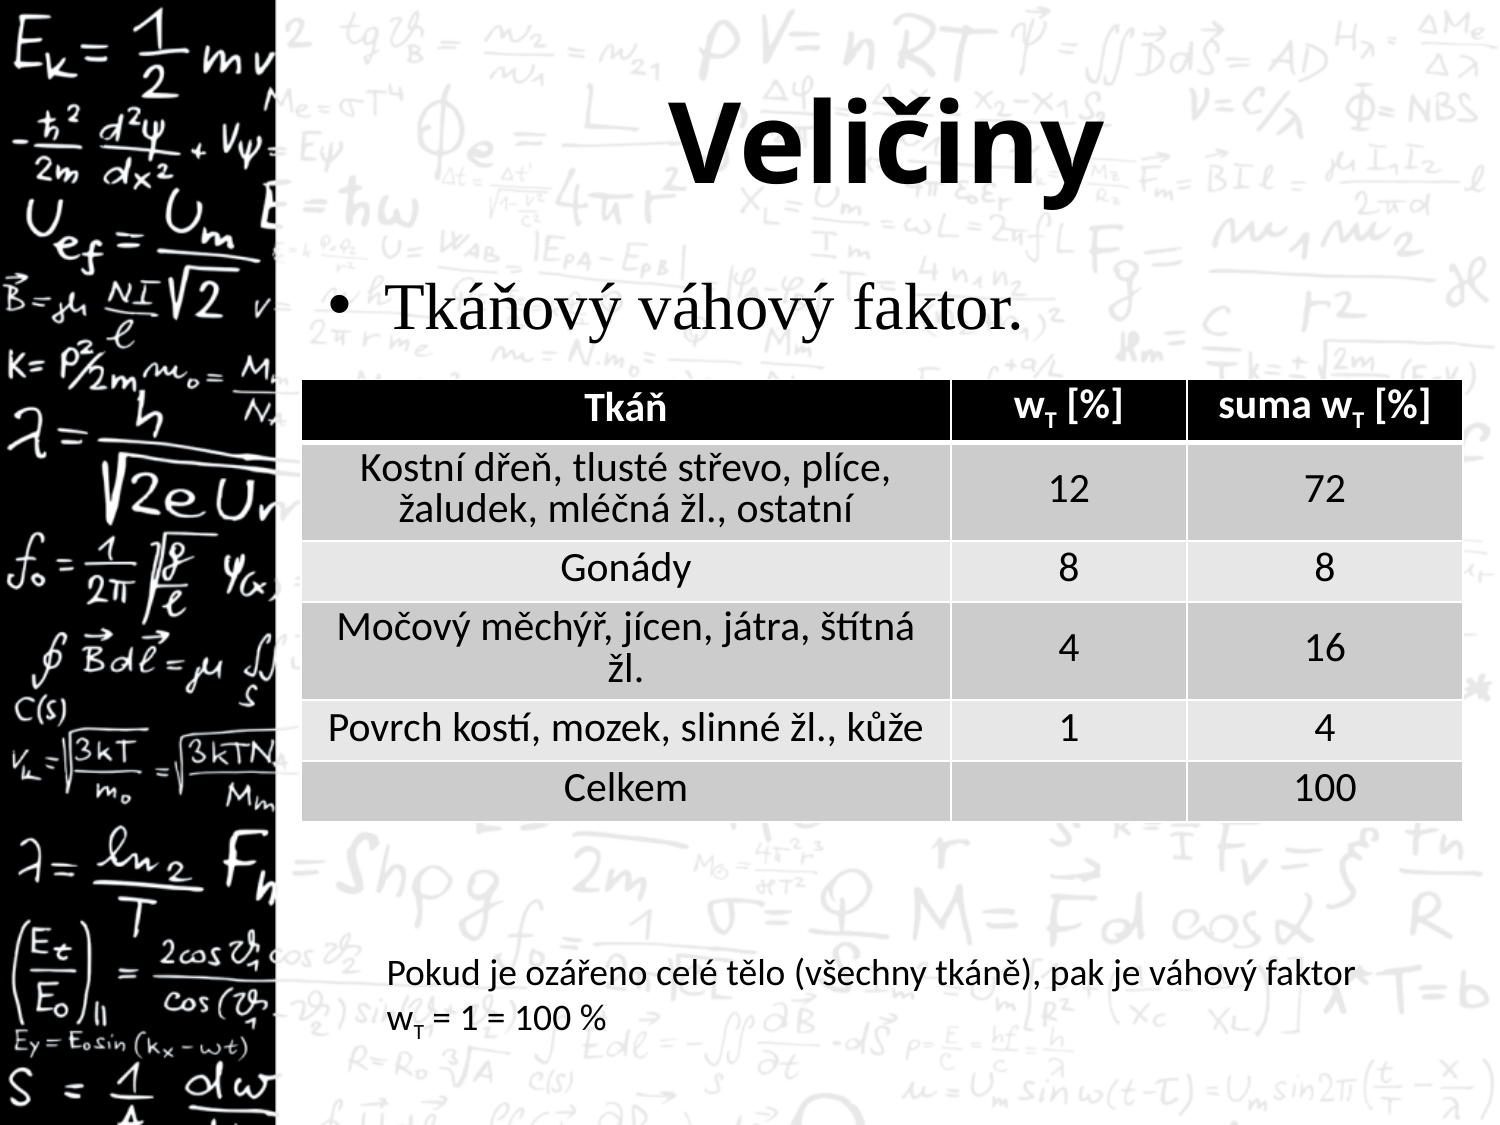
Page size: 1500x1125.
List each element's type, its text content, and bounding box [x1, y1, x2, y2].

text_box Tkáňový váhový faktor. [312, 255, 1463, 379]
picture [0, 0, 1500, 1125]
table_header suma wT [%] [1188, 380, 1462, 440]
table_cell 1 [952, 701, 1186, 760]
table_cell 16 [1188, 603, 1462, 699]
table_cell [952, 762, 1186, 821]
table_cell 12 [952, 445, 1186, 540]
text_box Pokud je ozářeno celé tělo (všechny tkáně), pak je váhový faktor wT = 1 = 100 % [371, 940, 1400, 1052]
text_box Tkáňový váhový faktor. [312, 823, 1463, 1071]
table_cell Kostní dřeň, tlusté střevo, plíce, žaludek, mléčná žl., ostatní [302, 445, 950, 540]
table_cell Povrch kostí, mozek, slinné žl., kůže [302, 701, 950, 760]
table_cell Gonády [302, 542, 950, 601]
table_cell 100 [1188, 762, 1462, 821]
table_header wT [%] [952, 380, 1186, 440]
table_cell 4 [1188, 701, 1462, 760]
table_cell 8 [1188, 542, 1462, 601]
table_header Tkáň [302, 380, 950, 440]
title Veličiny [312, 45, 1461, 233]
table_cell 4 [952, 603, 1186, 699]
table_cell 8 [952, 542, 1186, 601]
table_cell Močový měchýř, jícen, játra, štítná žl. [302, 603, 950, 699]
table_cell 72 [1188, 445, 1462, 540]
table_cell Celkem [302, 762, 950, 821]
